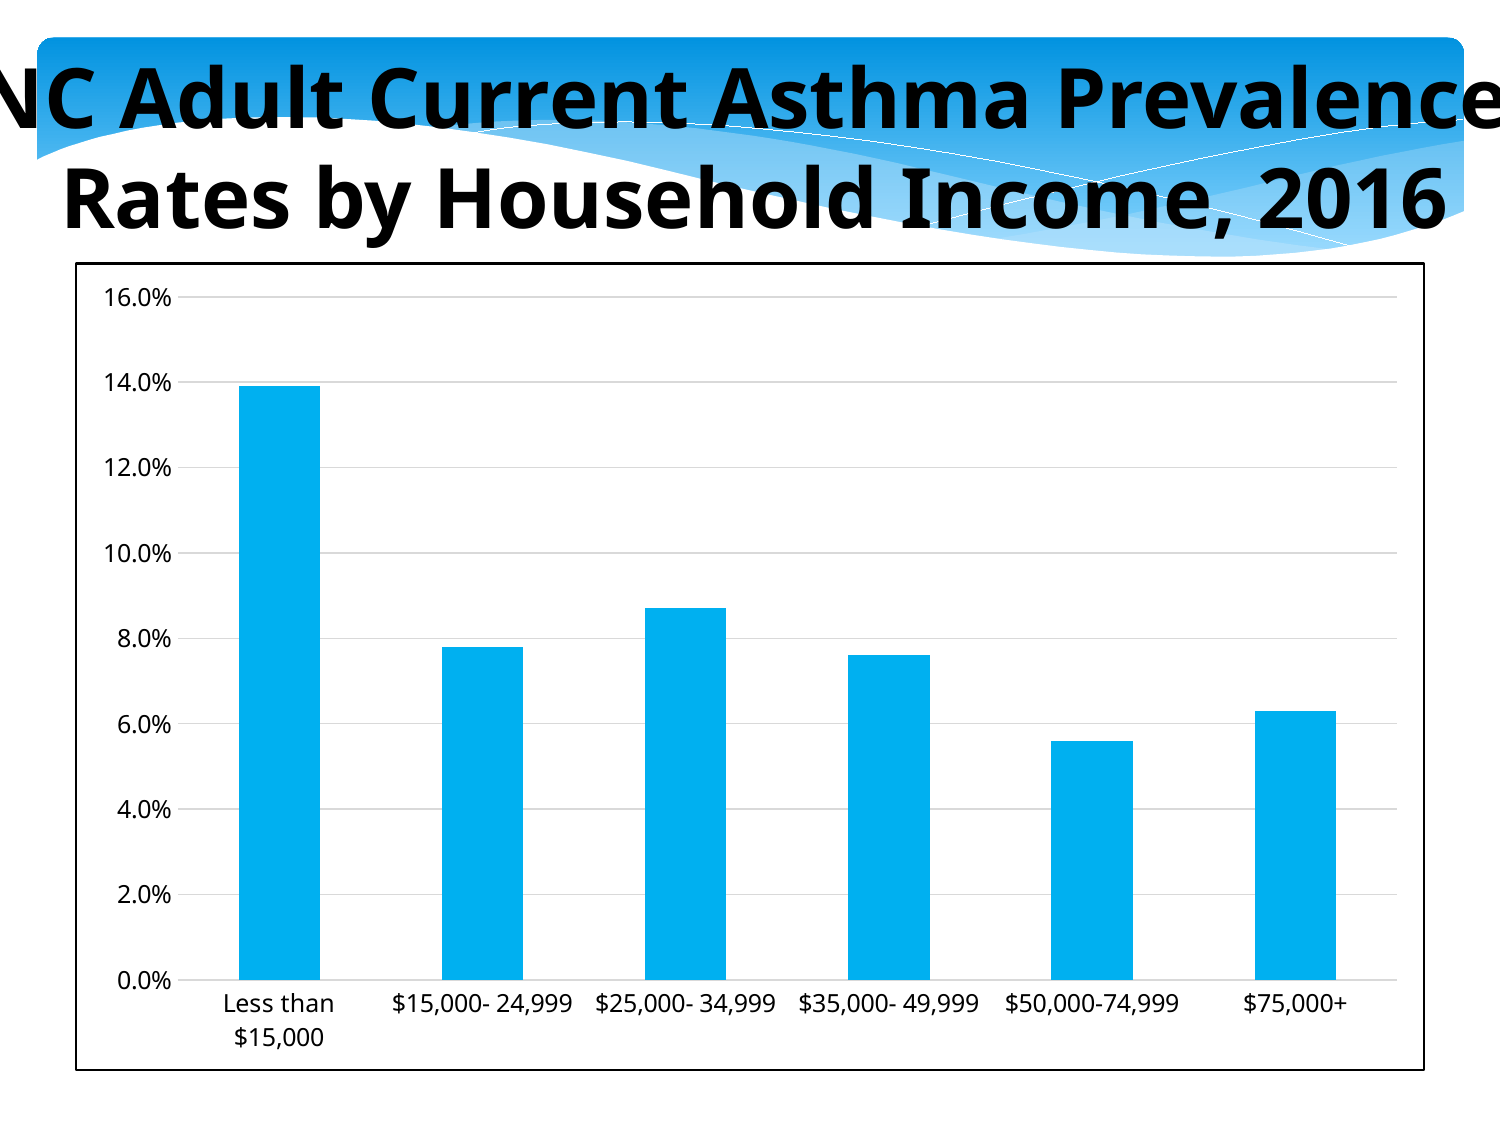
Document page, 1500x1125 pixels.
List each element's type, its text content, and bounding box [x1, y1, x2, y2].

chart [74, 262, 1426, 1072]
text_box NC Adult Current Asthma Prevalence Rates by Household Income, 2016 [0, 37, 1500, 298]
